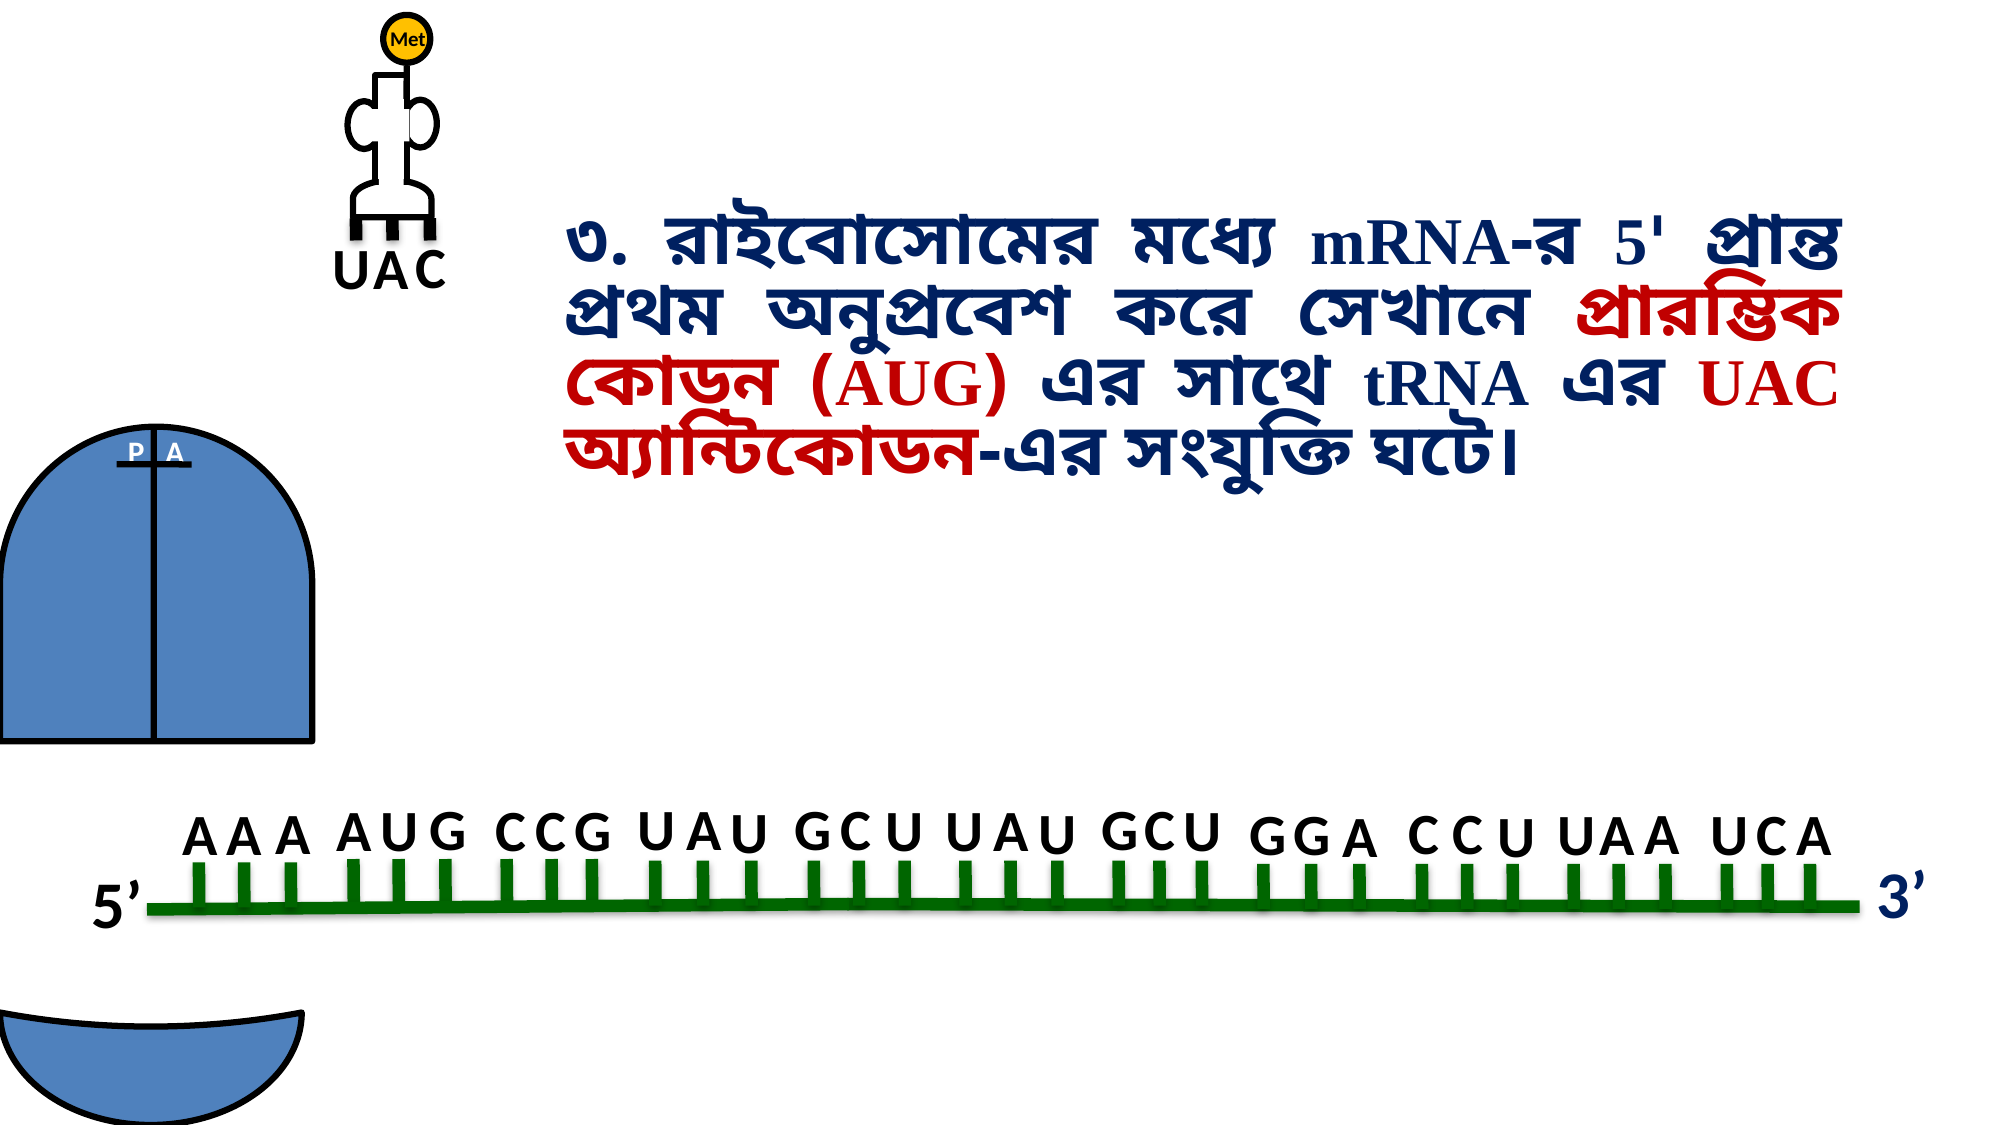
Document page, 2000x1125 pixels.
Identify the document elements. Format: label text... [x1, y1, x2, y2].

text_box [0, 1010, 304, 1125]
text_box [76, 784, 1944, 951]
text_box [375, 14, 464, 63]
text_box ৩. রাইবোসোমের মধ্যে mRNA-র 5' প্রান্ত প্রথম অনুপ্রবেশ করে সেখানে প্রারম্ভিক কোডন (AUG) এর সাথে tRNA এর UAC অ্যান্টিকোডন-এর সংযুক্তি ঘটে। [549, 185, 1857, 511]
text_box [317, 65, 455, 310]
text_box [0, 424, 313, 742]
